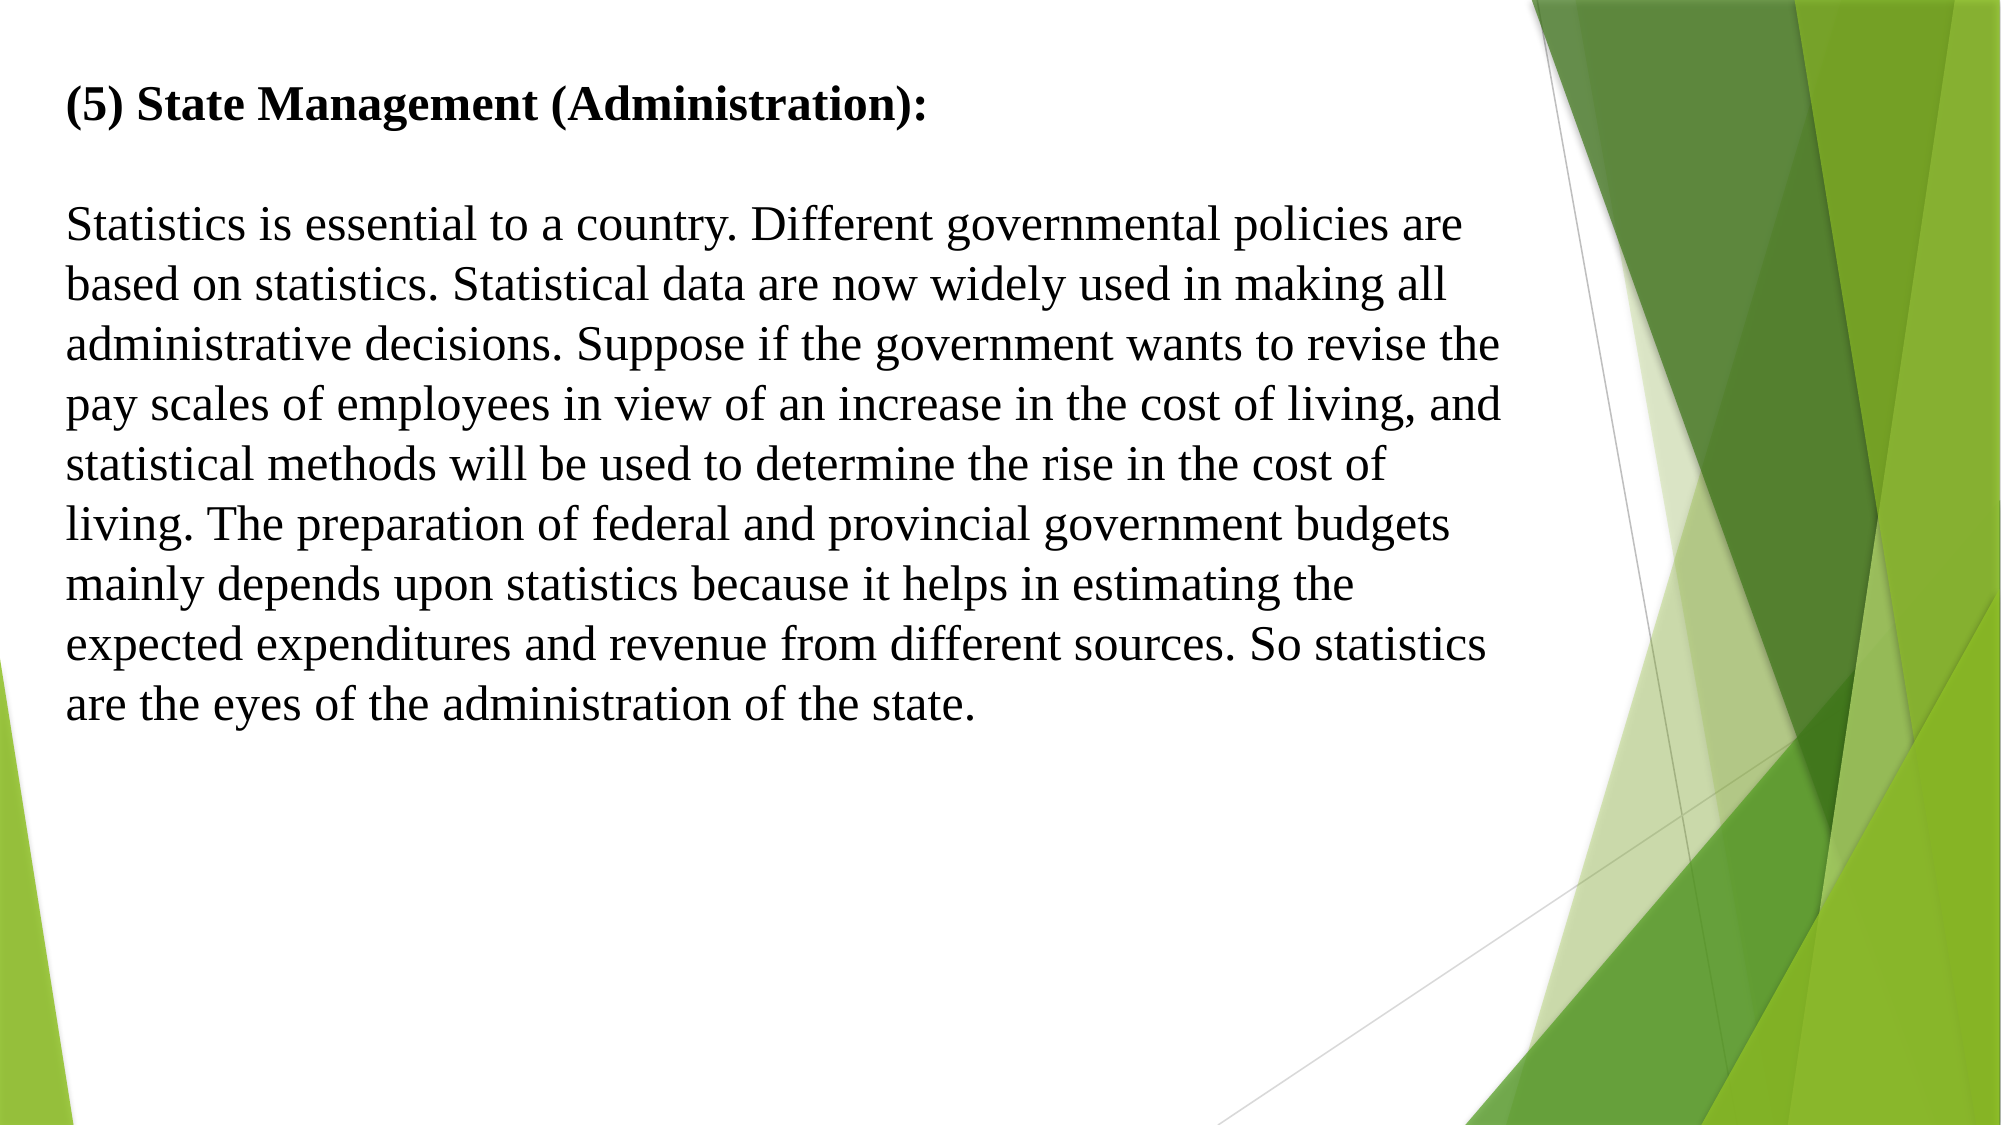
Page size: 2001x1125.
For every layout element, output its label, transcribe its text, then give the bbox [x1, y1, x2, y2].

title (5) State Management (Administration): Statistics is essential to a country. Different governmental policies are based on statistics. Statistical data are now widely used in making all administrative decisions. Suppose if the government wants to revise the pay scales of employees in view of an increase in the cost of living, and statistical methods will be used to determine the rise in the cost of living. The preparation of federal and provincial government budgets mainly depends upon statistics because it helps in estimating the expected expenditures and revenue from different sources. So statistics are the eyes of the administration of the state. [50, 63, 1522, 1000]
